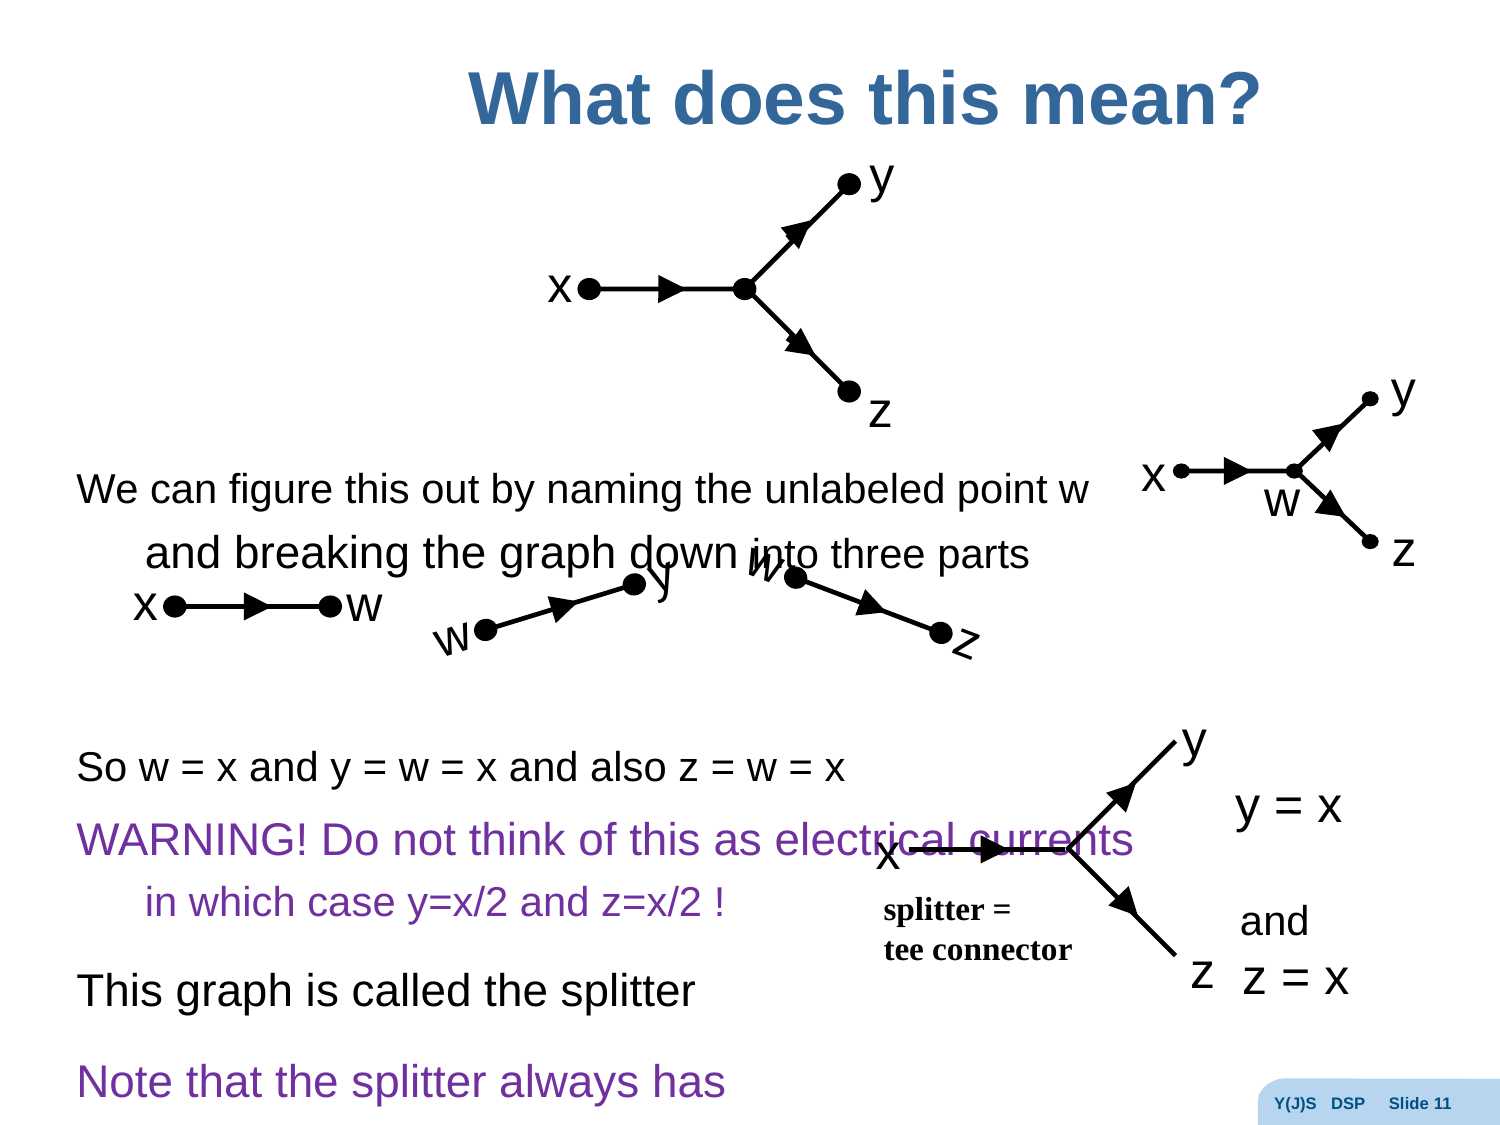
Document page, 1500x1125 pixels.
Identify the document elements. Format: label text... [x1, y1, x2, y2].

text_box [725, 561, 1013, 639]
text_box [1126, 349, 1423, 562]
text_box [860, 699, 1378, 1006]
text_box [414, 564, 701, 641]
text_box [532, 134, 918, 446]
list We can figure this out by naming the unlabeled point w and breaking the graph down into three parts So w = x and y = w = x and also z = w = x WARNING! Do not think of this as electrical currents in which case y=x/2 and z=x/2 ! This graph is called the splitter Note that the splitter always has 1 signal going in and 2 signals coming out [61, 444, 1422, 1055]
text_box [117, 562, 395, 640]
slide_number Y(J)S DSP Slide 11 [1258, 1085, 1499, 1125]
title What does this mean? [317, 26, 1416, 174]
